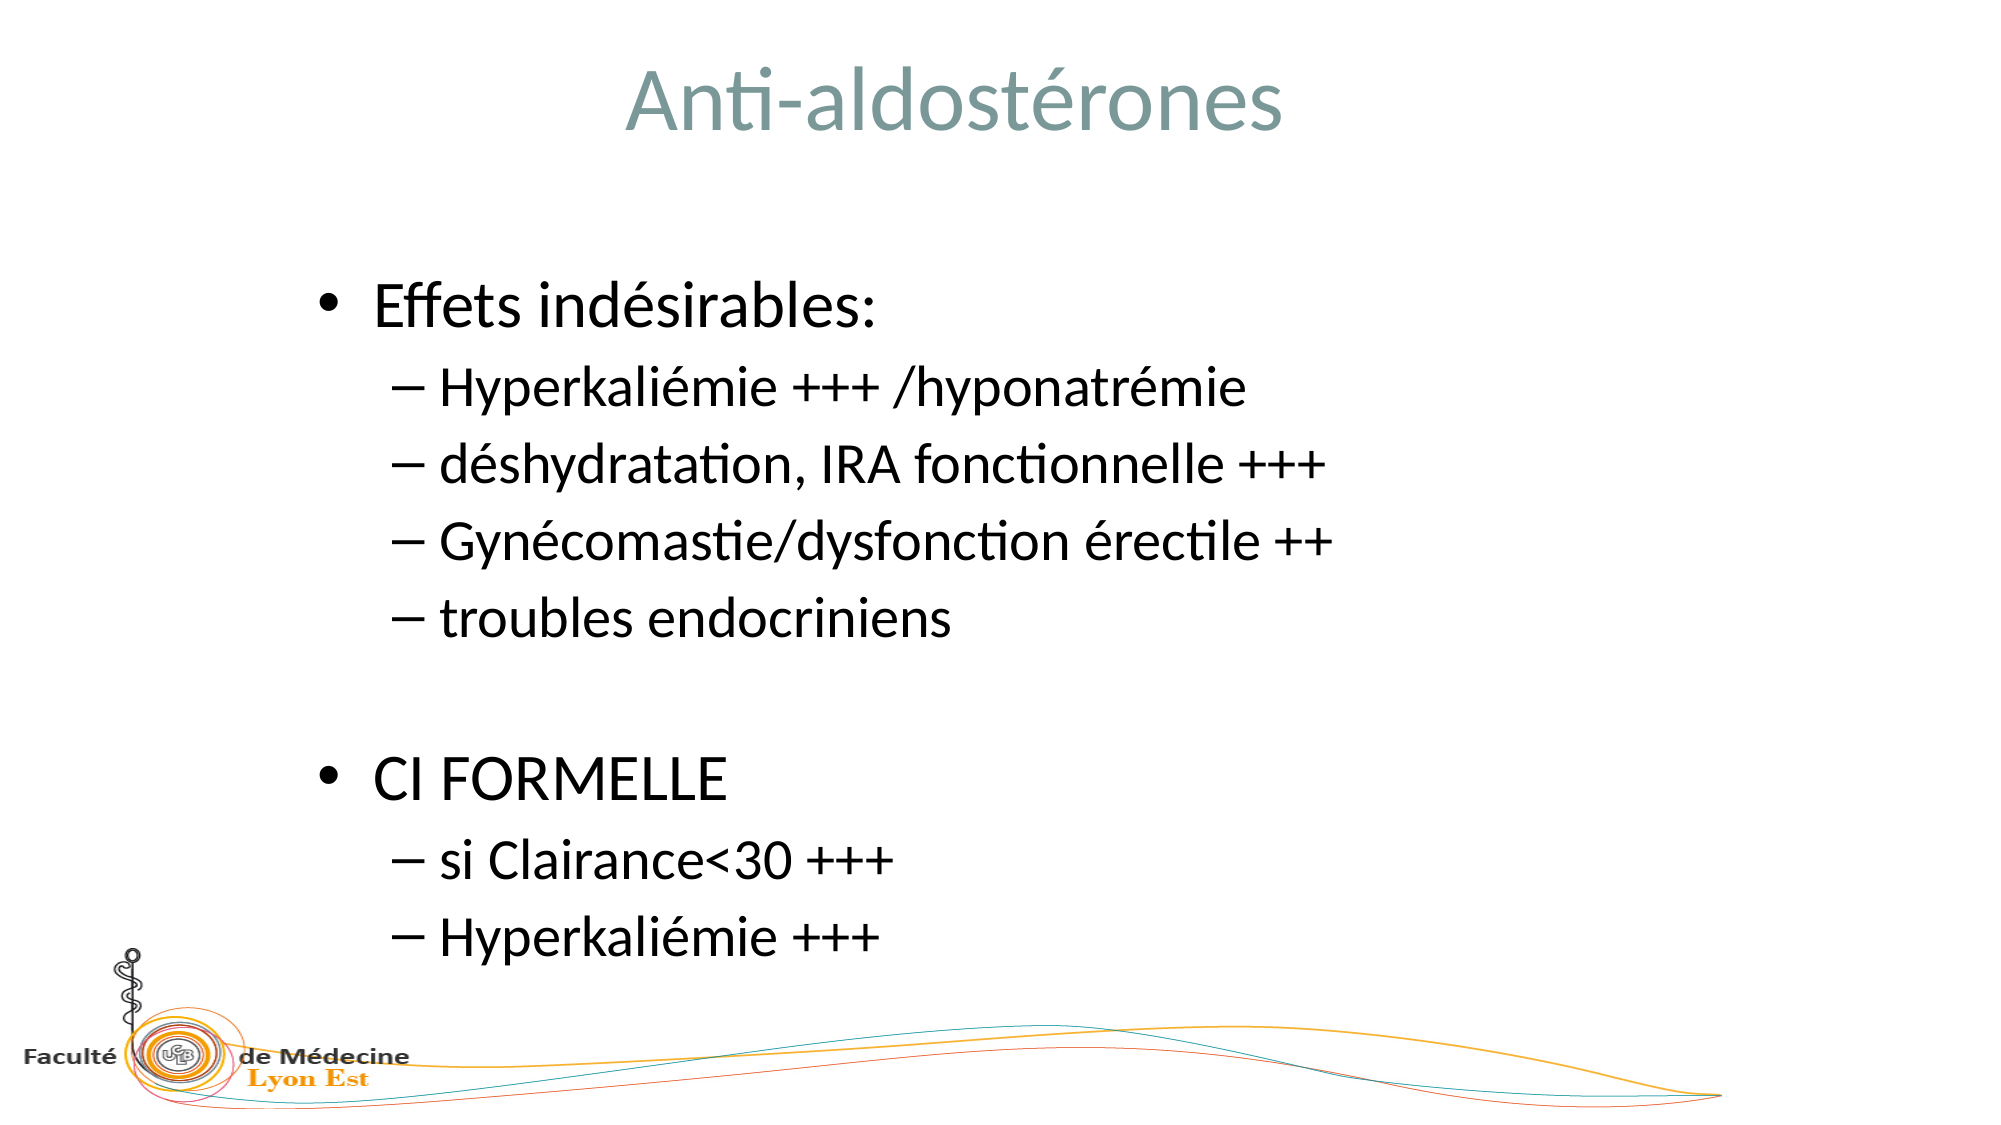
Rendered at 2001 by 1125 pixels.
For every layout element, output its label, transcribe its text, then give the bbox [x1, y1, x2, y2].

list Effets indésirables: Hyperkaliémie +++ /hyponatrémie déshydratation, IRA fonctionnelle +++ Gynécomastie/dysfonction érectile ++ troubles endocriniens CI FORMELLE si Clairance<30 +++ Hyperkaliémie +++ [302, 245, 1698, 996]
title Anti-aldostérones [55, 0, 1856, 188]
picture [23, 948, 1722, 1109]
